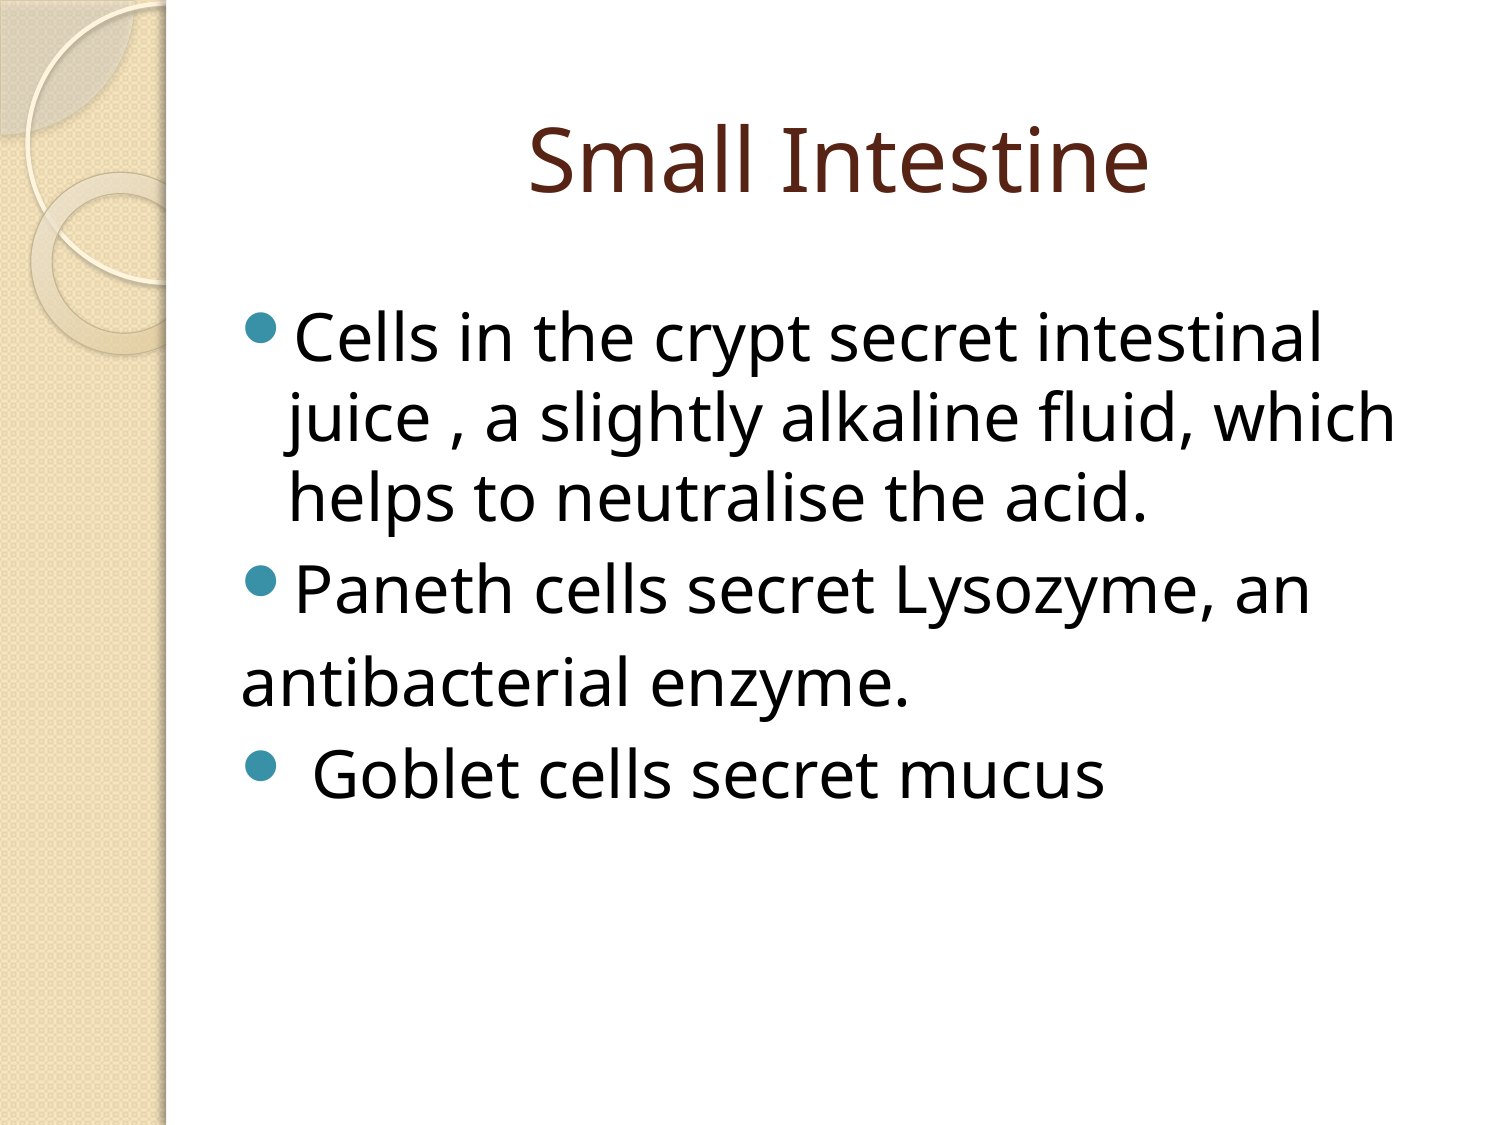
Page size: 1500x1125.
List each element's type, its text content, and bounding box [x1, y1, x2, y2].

list Cells in the crypt secret intestinal juice , a slightly alkaline fluid, which helps to neutralise the acid. Paneth cells secret Lysozyme, an antibacterial enzyme. Goblet cells secret mucus [212, 287, 1443, 875]
title Small Intestine [225, 62, 1455, 250]
